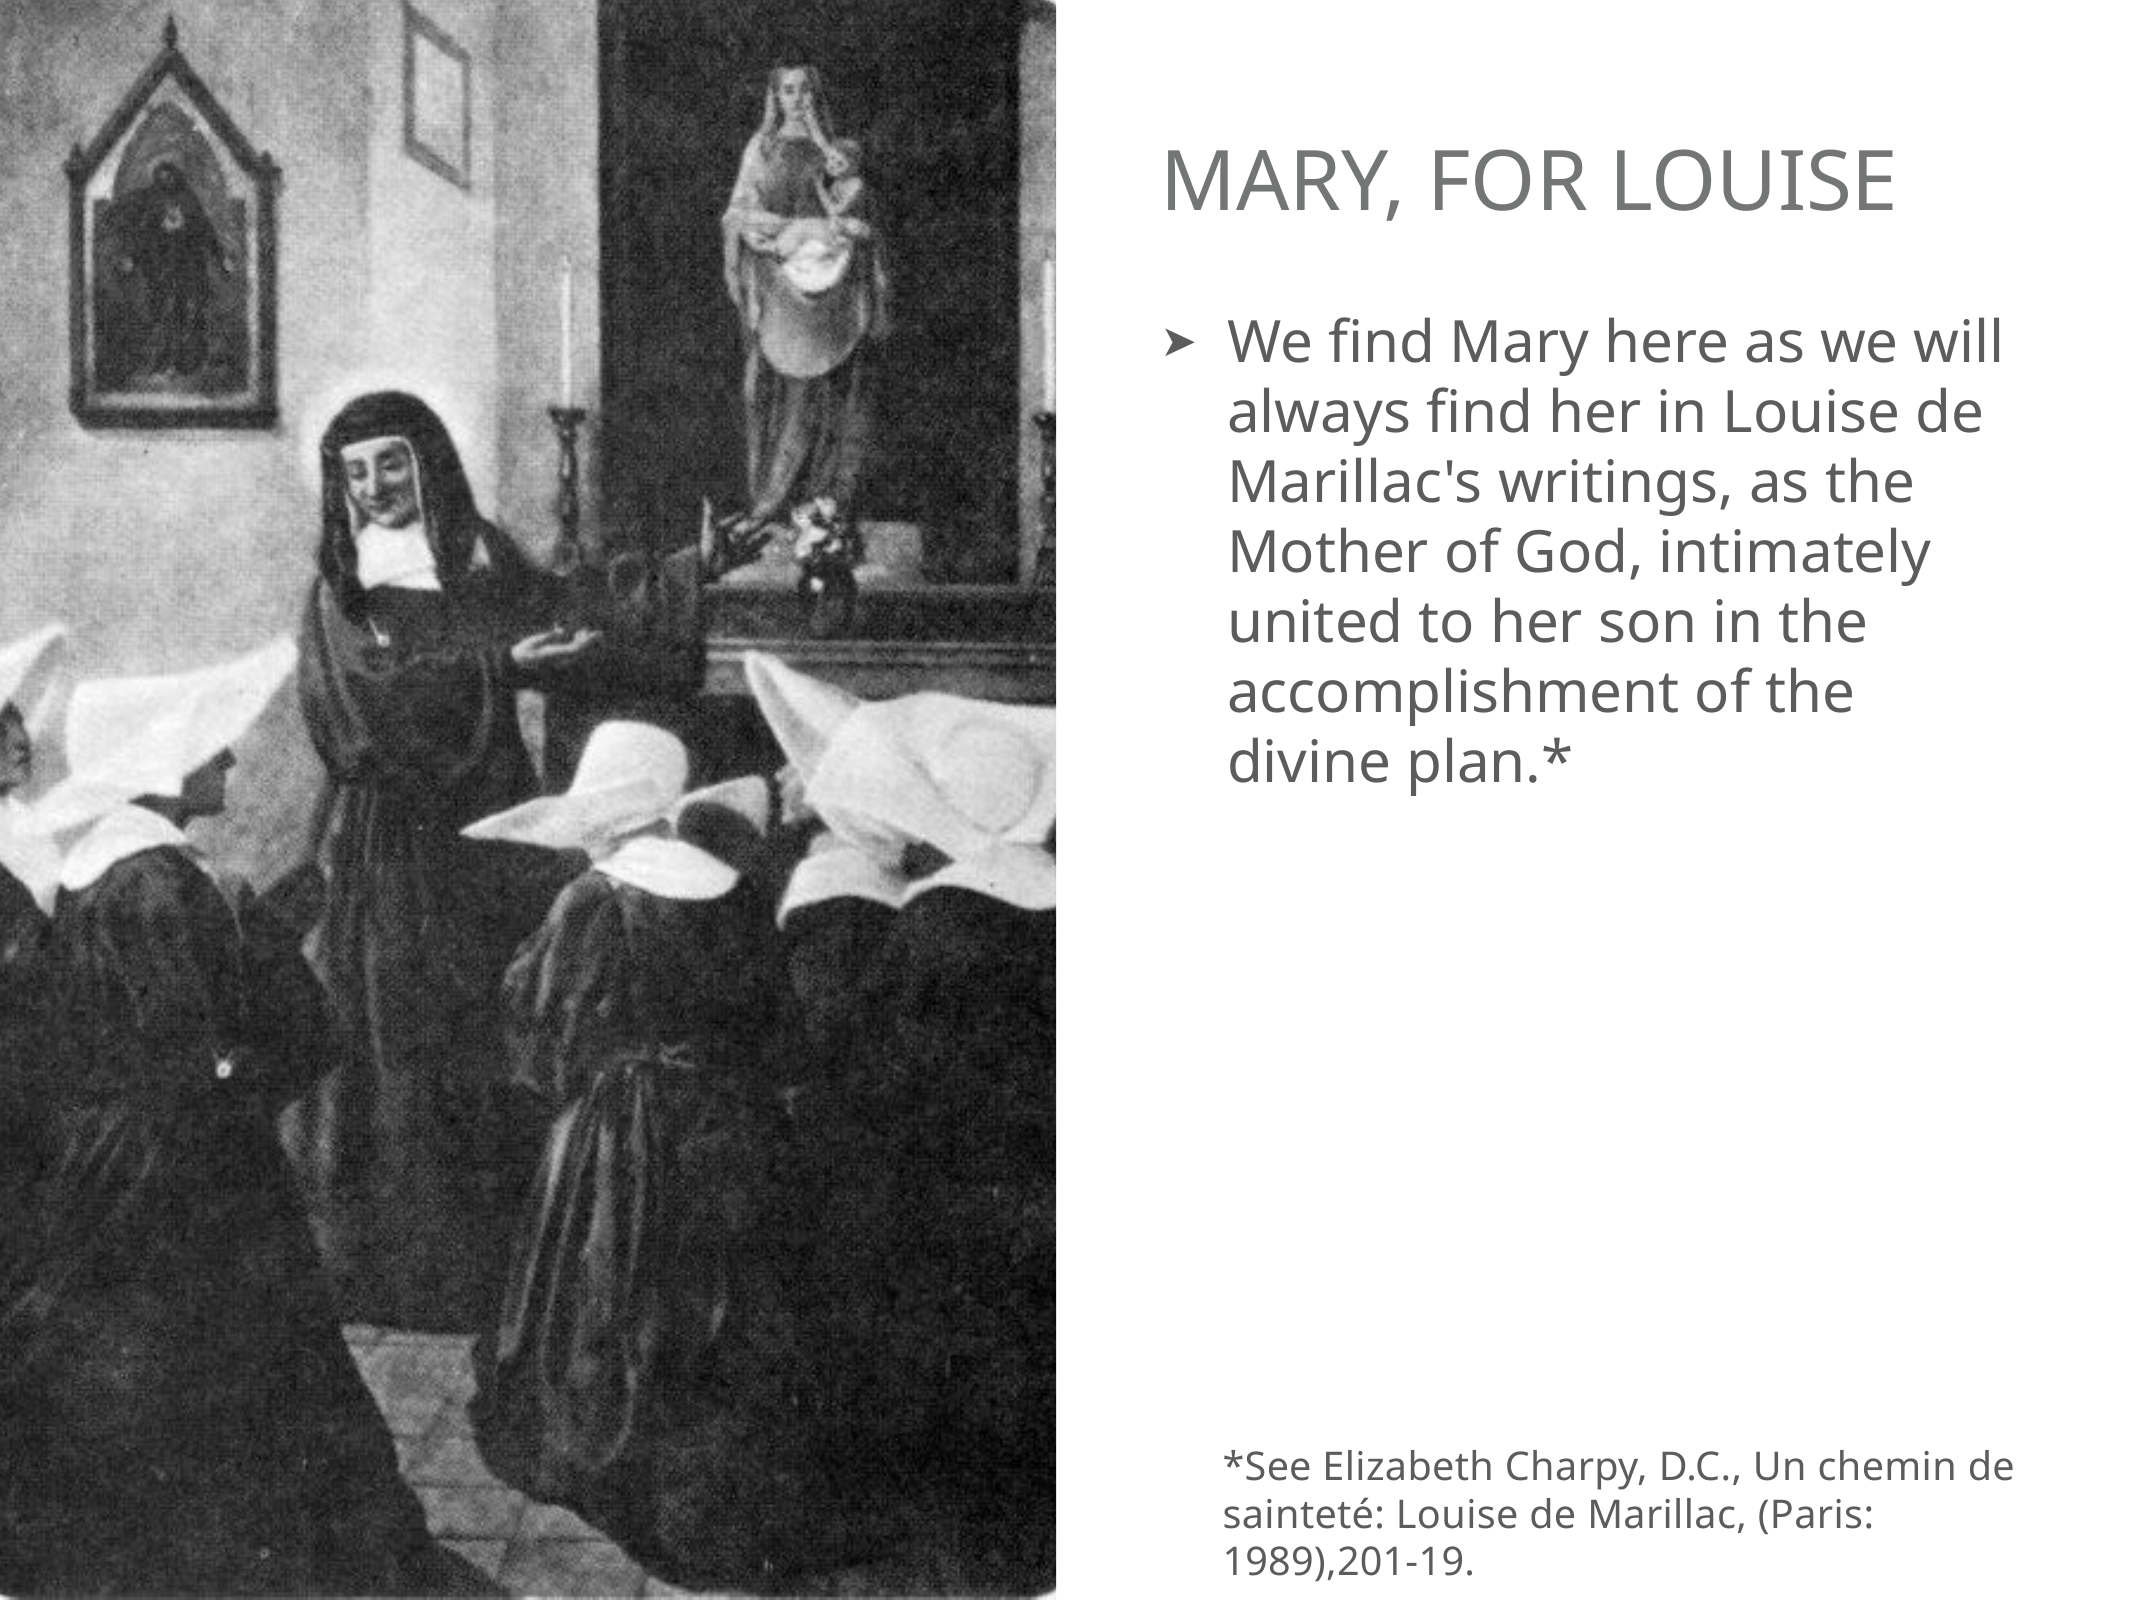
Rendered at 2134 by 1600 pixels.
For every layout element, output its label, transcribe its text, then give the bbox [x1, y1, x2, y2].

text_box *See Elizabeth Charpy, D.C., Un chemin de sainteté: Louise de Marillac, (Paris: 1989),201-19. [1214, 1432, 2084, 1592]
picture [0, 0, 1057, 1600]
title Mary, for Louise [1151, 118, 2038, 238]
list We find Mary here as we will always find her in Louise de Marillac's writings, as the Mother of God, intimately united to her son in the accomplishment of the divine plan.* [1151, 295, 2038, 1482]
